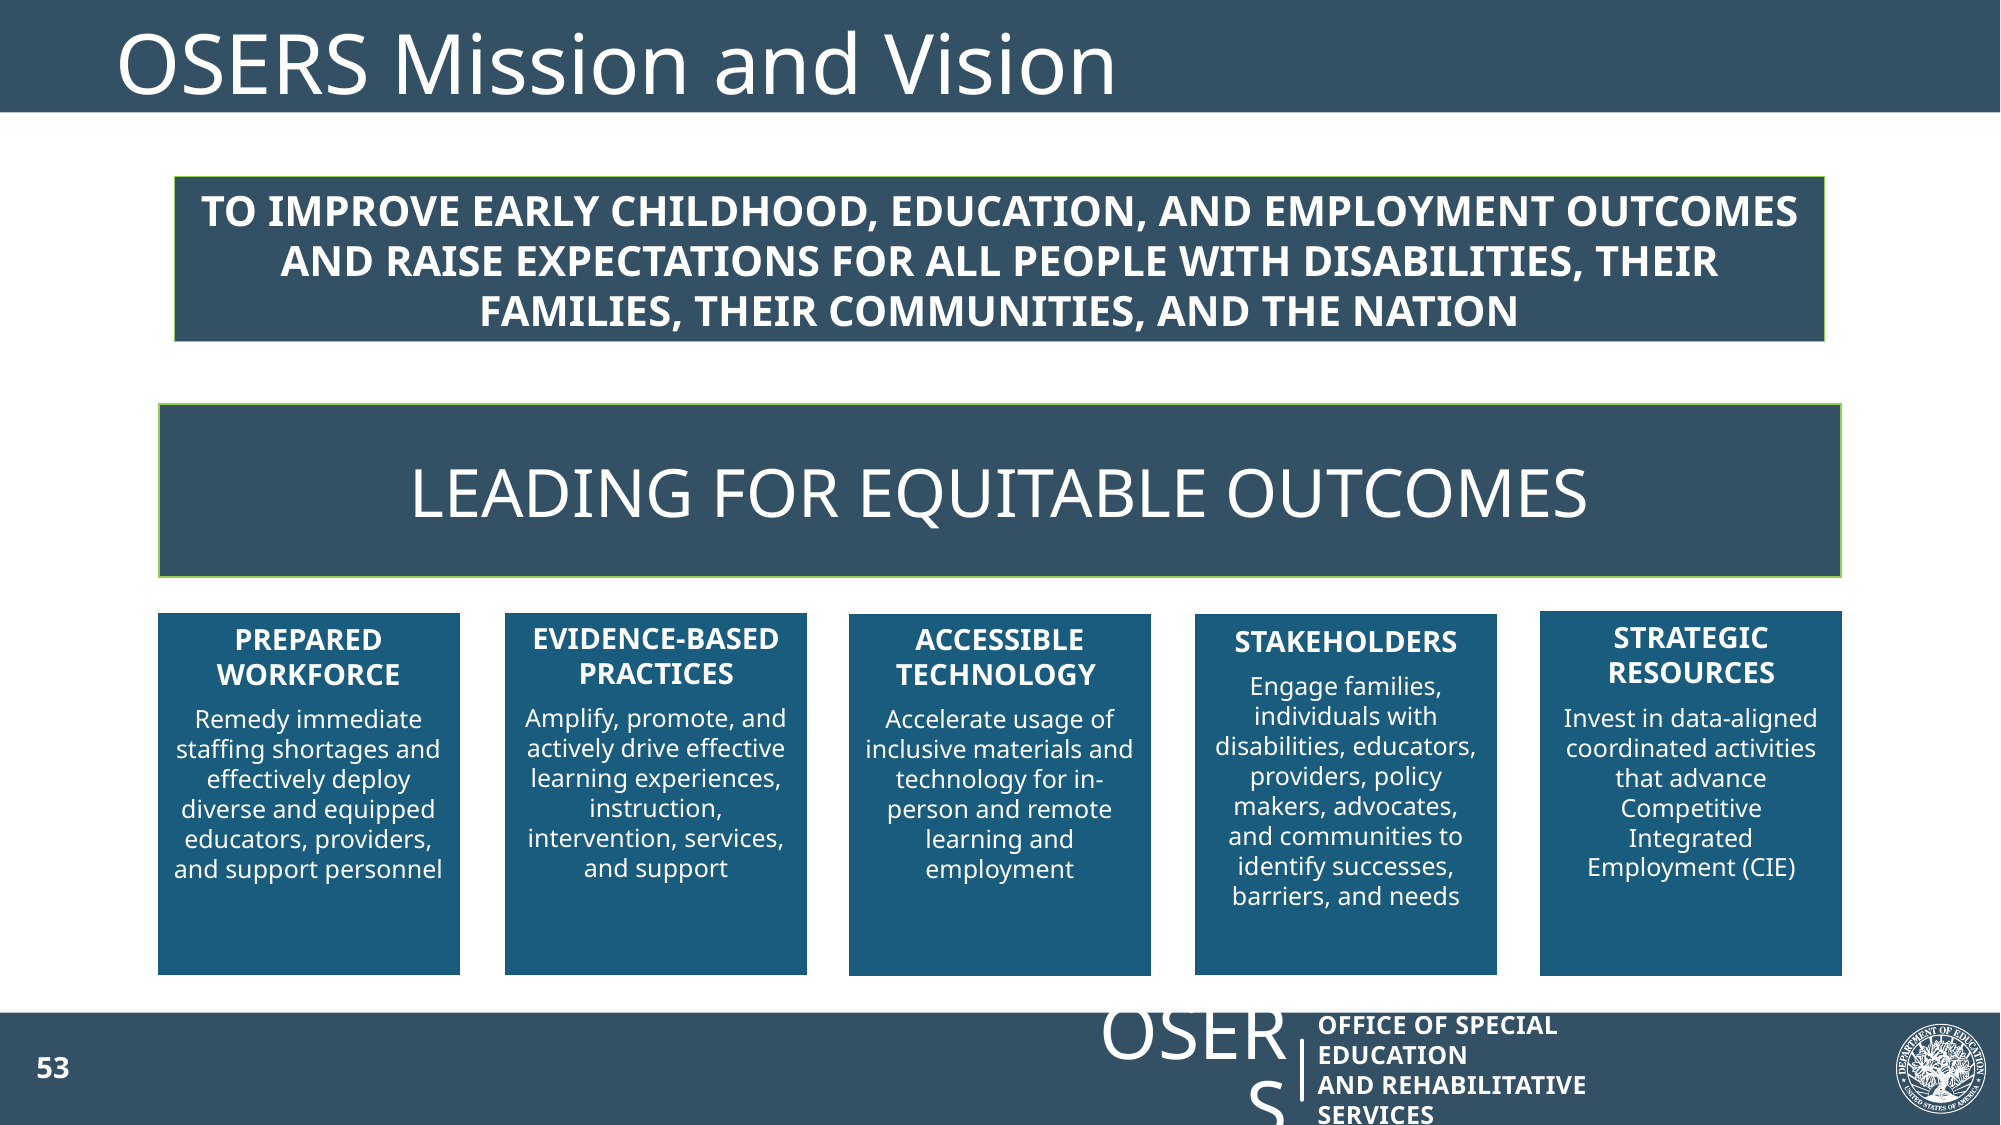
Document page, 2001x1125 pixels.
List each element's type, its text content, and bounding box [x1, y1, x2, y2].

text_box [158, 176, 1842, 975]
title OSERS Mission and Vision [115, 2, 1826, 113]
slide_number 53 [0, 1012, 107, 1125]
